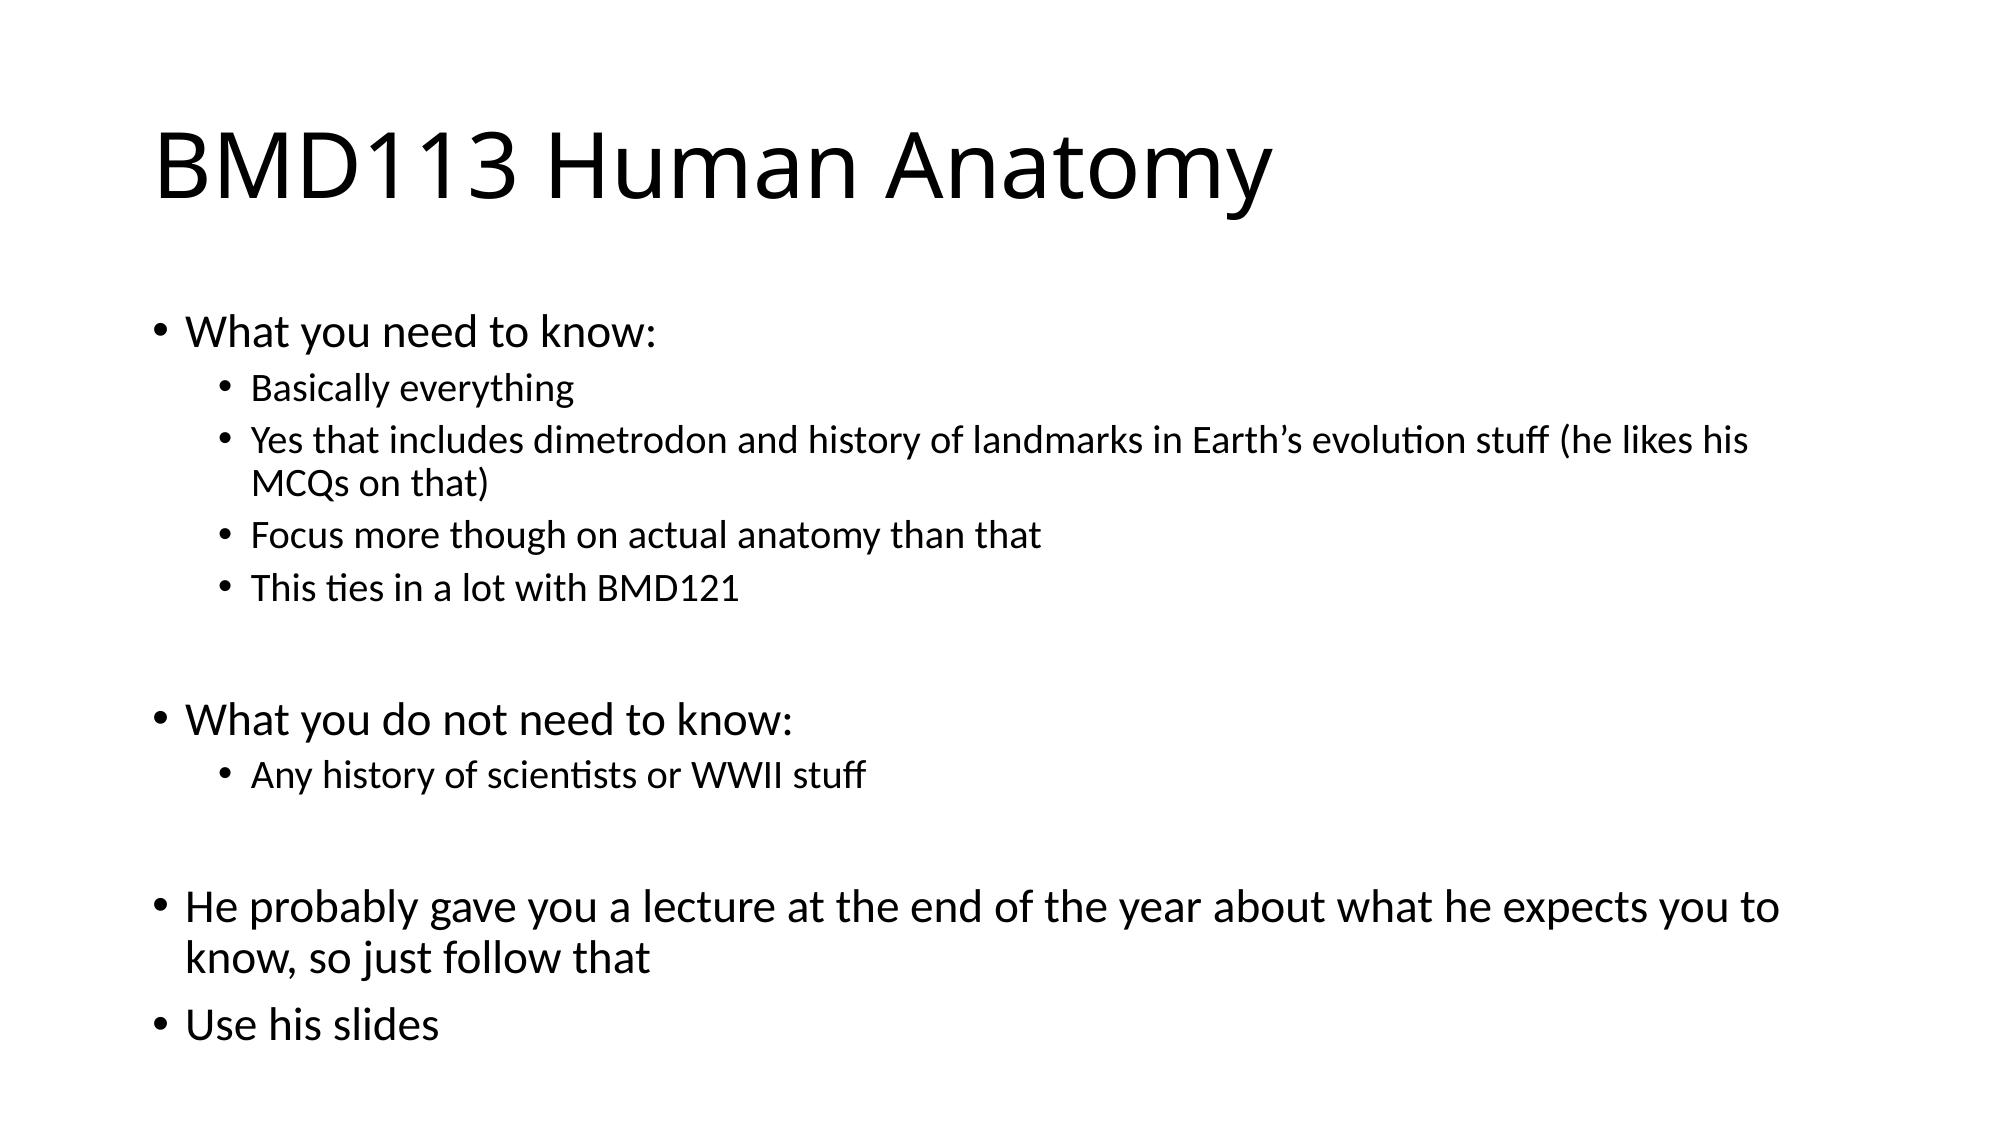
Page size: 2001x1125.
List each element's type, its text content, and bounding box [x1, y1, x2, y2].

title BMD113 Human Anatomy [137, 59, 1863, 278]
list What you need to know: Basically everything Yes that includes dimetrodon and history of landmarks in Earth’s evolution stuff (he likes his MCQs on that) Focus more though on actual anatomy than that This ties in a lot with BMD121 What you do not need to know: Any history of scientists or WWII stuff He probably gave you a lecture at the end of the year about what he expects you to know, so just follow that Use his slides [137, 299, 1863, 1060]
